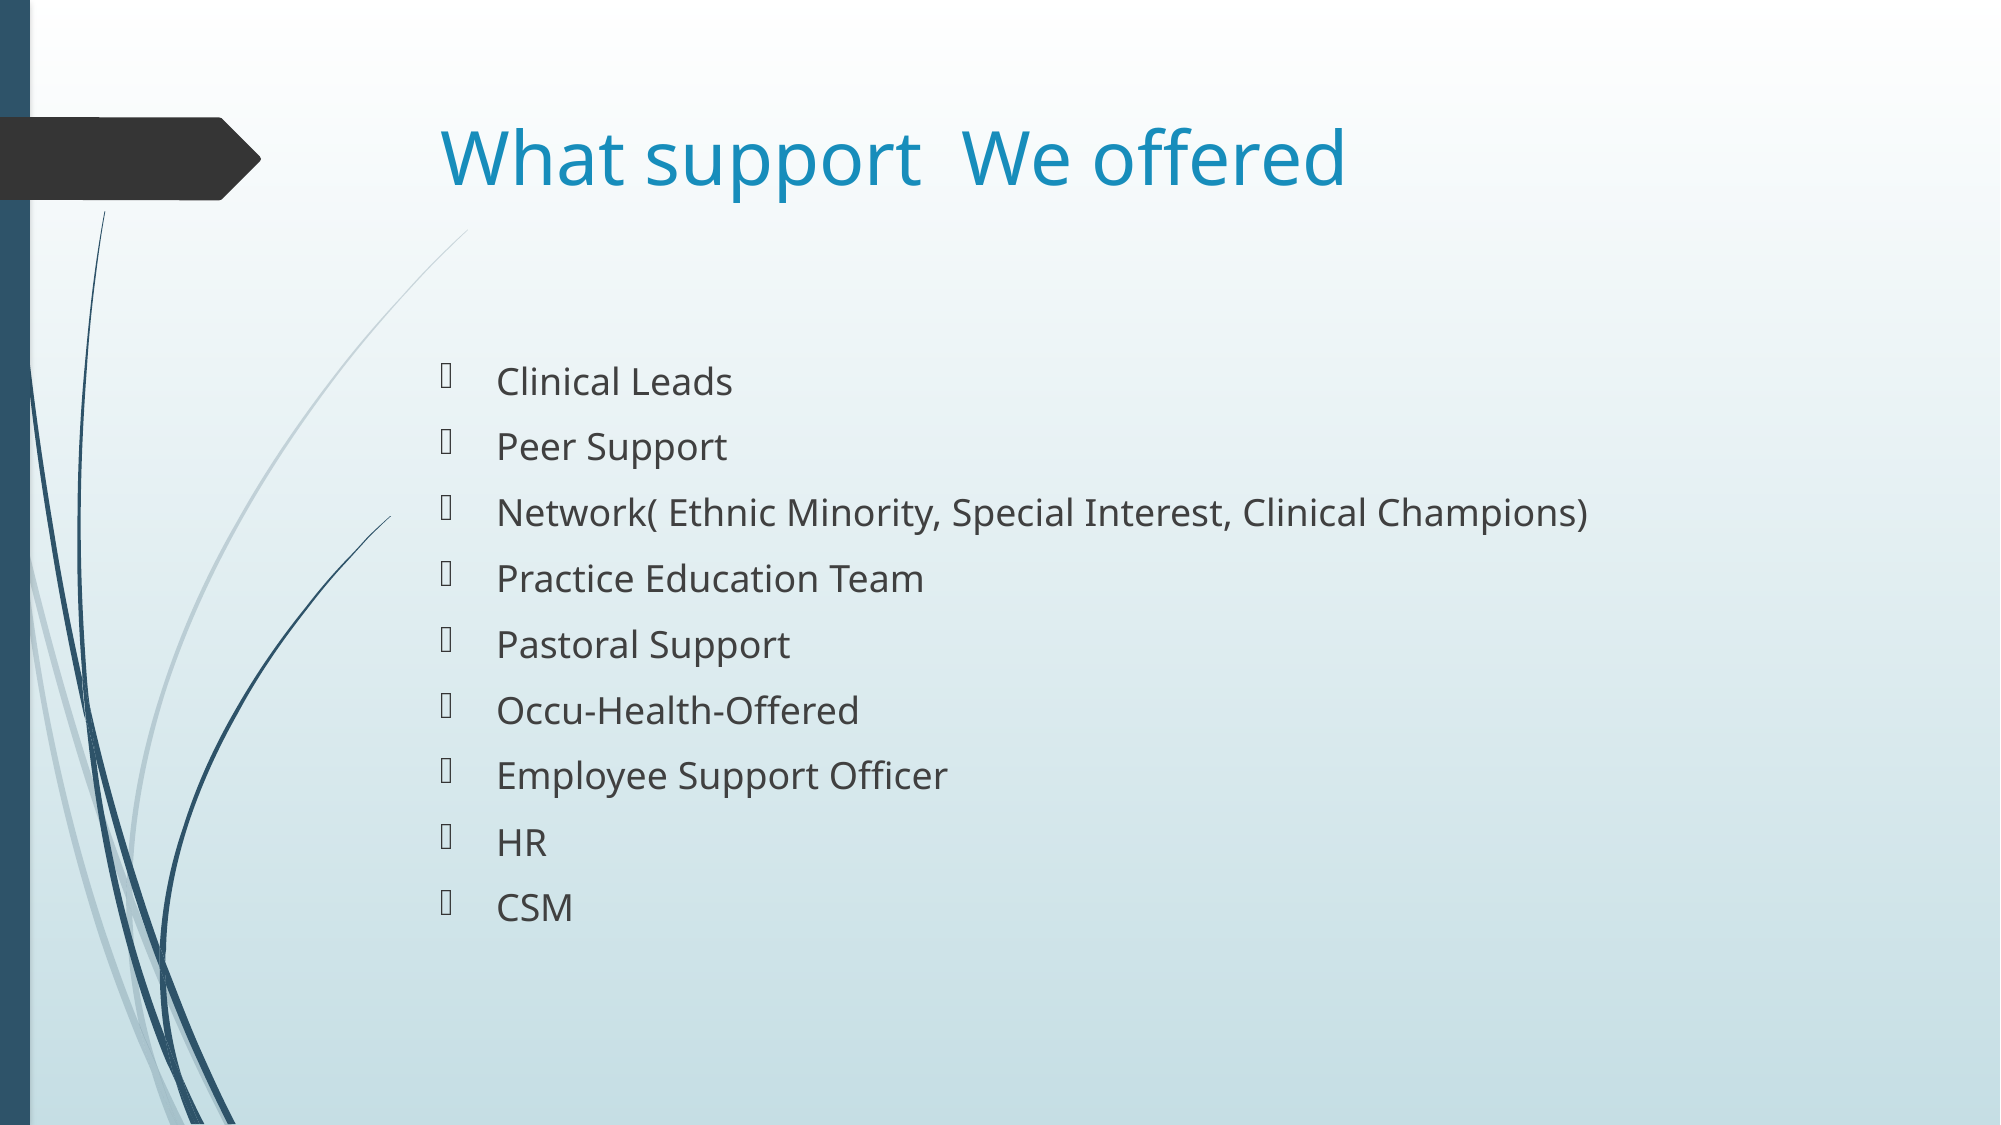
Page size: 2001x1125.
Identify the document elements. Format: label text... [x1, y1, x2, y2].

list Clinical Leads Peer Support Network( Ethnic Minority, Special Interest, Clinical Champions) Practice Education Team Pastoral Support Occu-Health-Offered Employee Support Officer HR CSM [424, 350, 1888, 970]
title What support We offered [425, 102, 1888, 313]
